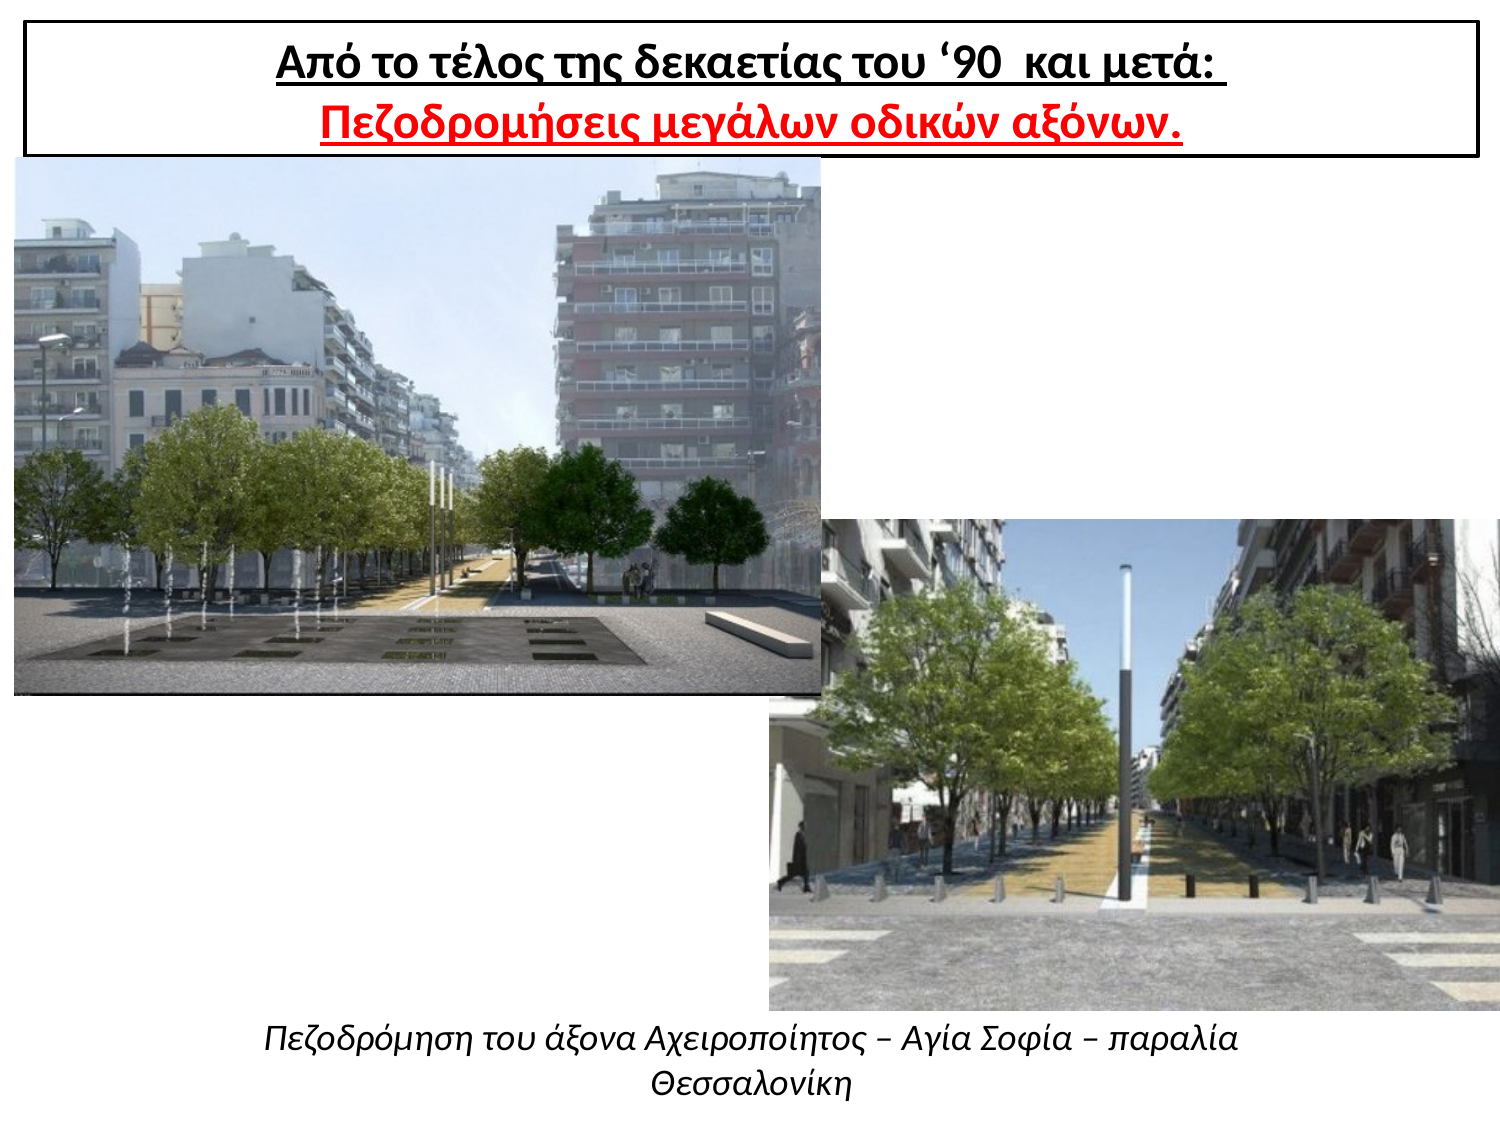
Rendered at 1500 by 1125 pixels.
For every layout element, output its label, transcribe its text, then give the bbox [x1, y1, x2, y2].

text_box Από το τέλος της δεκαετίας του ‘90 και μετά: Πεζοδρομήσεις μεγάλων οδικών αξόνων. [24, 21, 1479, 157]
picture [14, 157, 1500, 1011]
text_box Πεζοδρόμηση του άξονα Αχειροποίητος – Αγία Σοφία – παραλία Θεσσαλονίκη [99, 1005, 1404, 1110]
